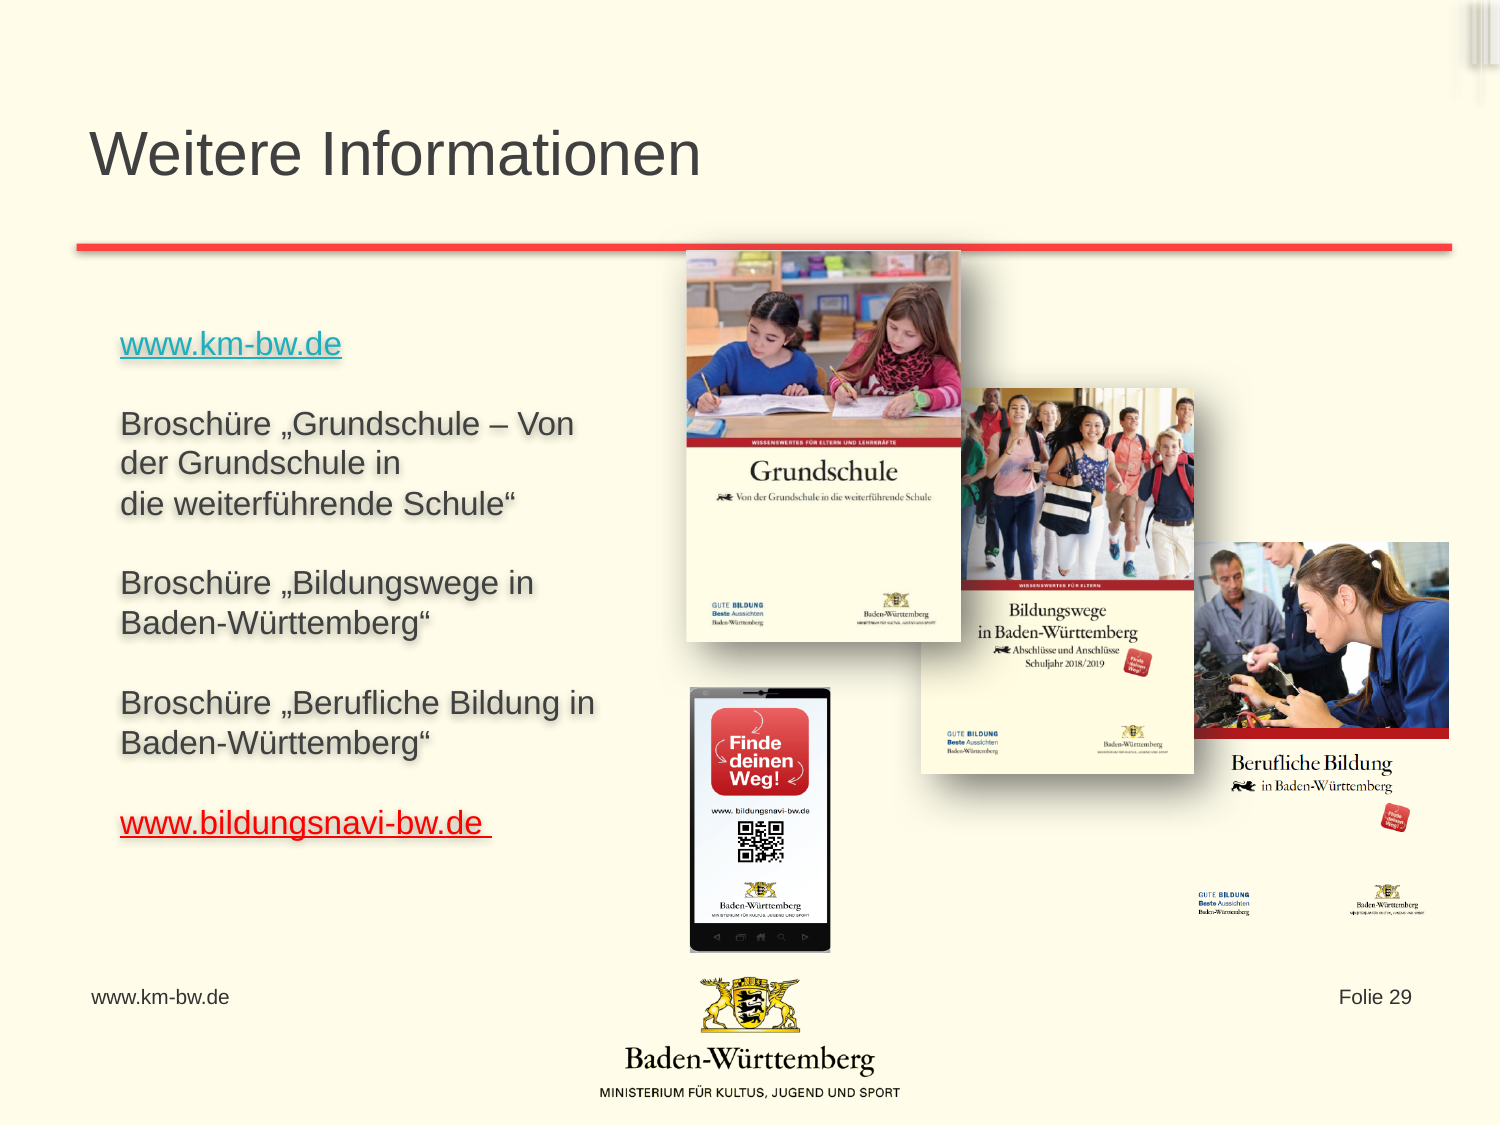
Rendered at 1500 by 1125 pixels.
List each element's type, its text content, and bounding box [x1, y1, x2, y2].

slide_number Folie 29 [1281, 975, 1427, 1035]
text_box Weitere Informationen [74, 92, 1425, 209]
text_box [76, 243, 694, 252]
text_box [984, 243, 1453, 252]
footer www.km-bw.de [76, 975, 276, 1035]
picture [598, 975, 902, 1100]
text_box www.km-bw.de Broschüre „Grundschule – Von der Grundschule in die weiterführende Schule“ Broschüre „Bildungswege in Baden-Württemberg“ Broschüre „Berufliche Bildung in Baden-Württemberg“ www.bildungsnavi-bw.de [78, 288, 698, 915]
picture [686, 250, 1449, 934]
picture [689, 687, 831, 953]
